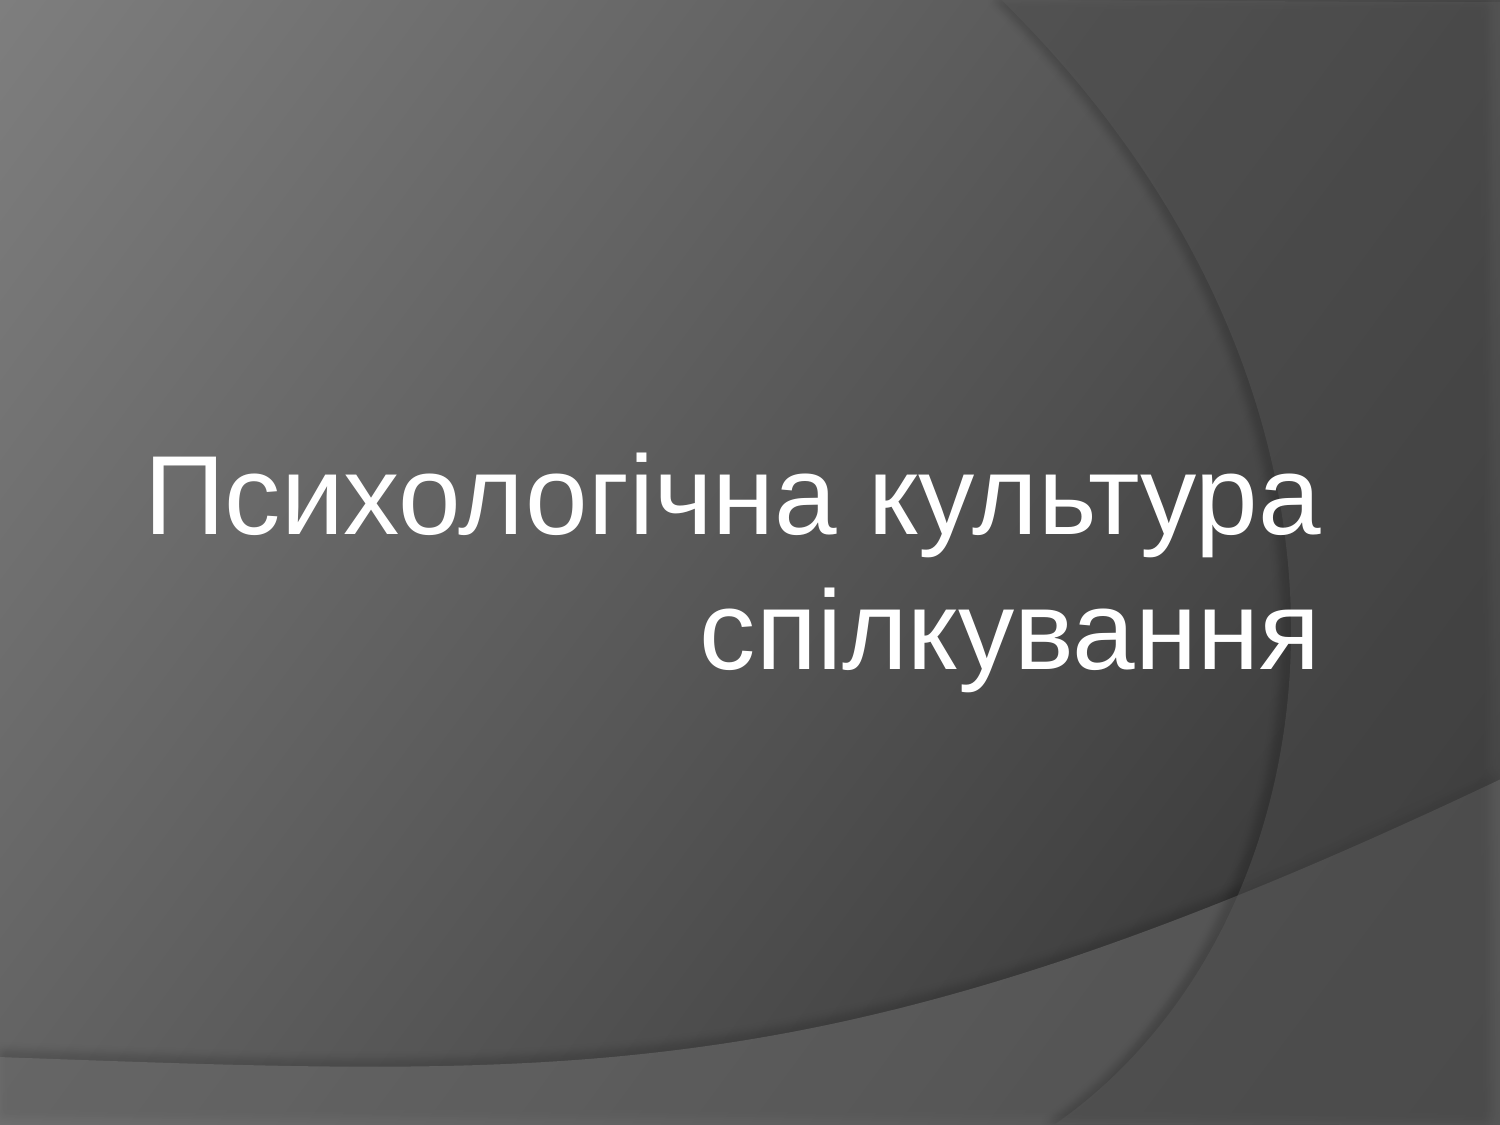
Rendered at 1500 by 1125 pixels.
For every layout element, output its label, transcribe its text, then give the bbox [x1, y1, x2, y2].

subtitle Психологічна культура спілкування [0, 0, 1329, 693]
